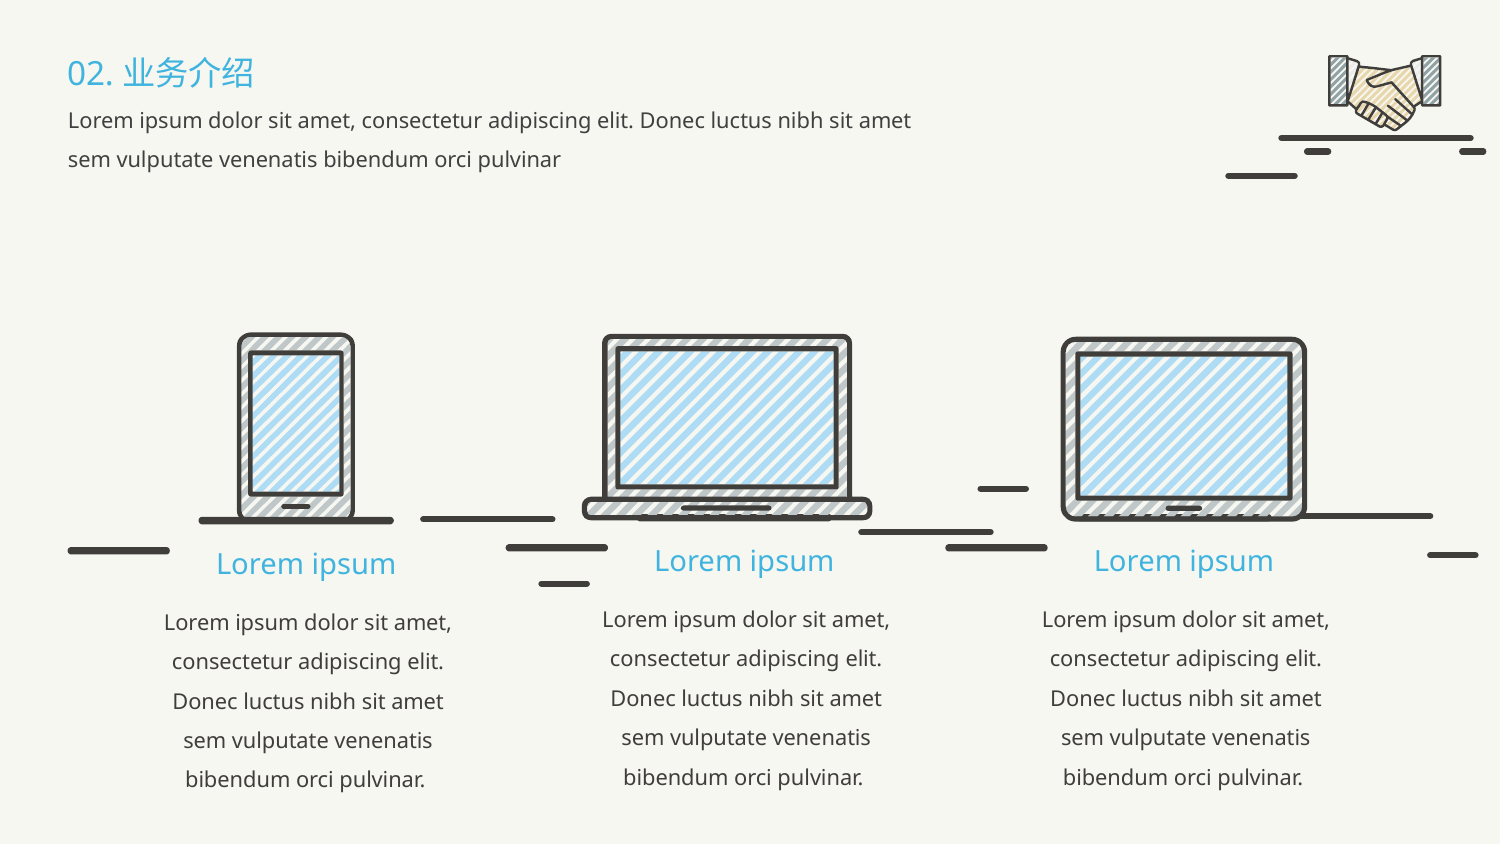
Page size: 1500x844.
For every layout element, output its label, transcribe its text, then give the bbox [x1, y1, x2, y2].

text_box [67, 547, 170, 555]
text_box Lorem ipsum dolor sit amet, consectetur adipiscing elit. Donec luctus nibh sit amet sem vulputate venenatis bibendum orci pulvinar [53, 85, 943, 180]
text_box [505, 544, 608, 552]
text_box Lorem ipsum dolor sit amet, consectetur adipiscing elit. Donec luctus nibh sit amet sem vulputate venenatis bibendum orci pulvinar. [139, 588, 477, 800]
text_box Lorem ipsum dolor sit amet, consectetur adipiscing elit. Donec luctus nibh sit amet sem vulputate venenatis bibendum orci pulvinar. [577, 585, 916, 797]
text_box 02.业务介绍 [52, 45, 270, 100]
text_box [1328, 55, 1442, 132]
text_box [236, 332, 355, 524]
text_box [581, 333, 873, 521]
text_box Lorem ipsum [1078, 534, 1297, 585]
text_box [198, 516, 394, 525]
text_box Lorem ipsum dolor sit amet, consectetur adipiscing elit. Donec luctus nibh sit amet sem vulputate venenatis bibendum orci pulvinar. [1017, 585, 1355, 797]
text_box Lorem ipsum [201, 537, 419, 588]
text_box Lorem ipsum [639, 534, 857, 585]
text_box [1060, 336, 1308, 522]
text_box [945, 544, 1048, 552]
